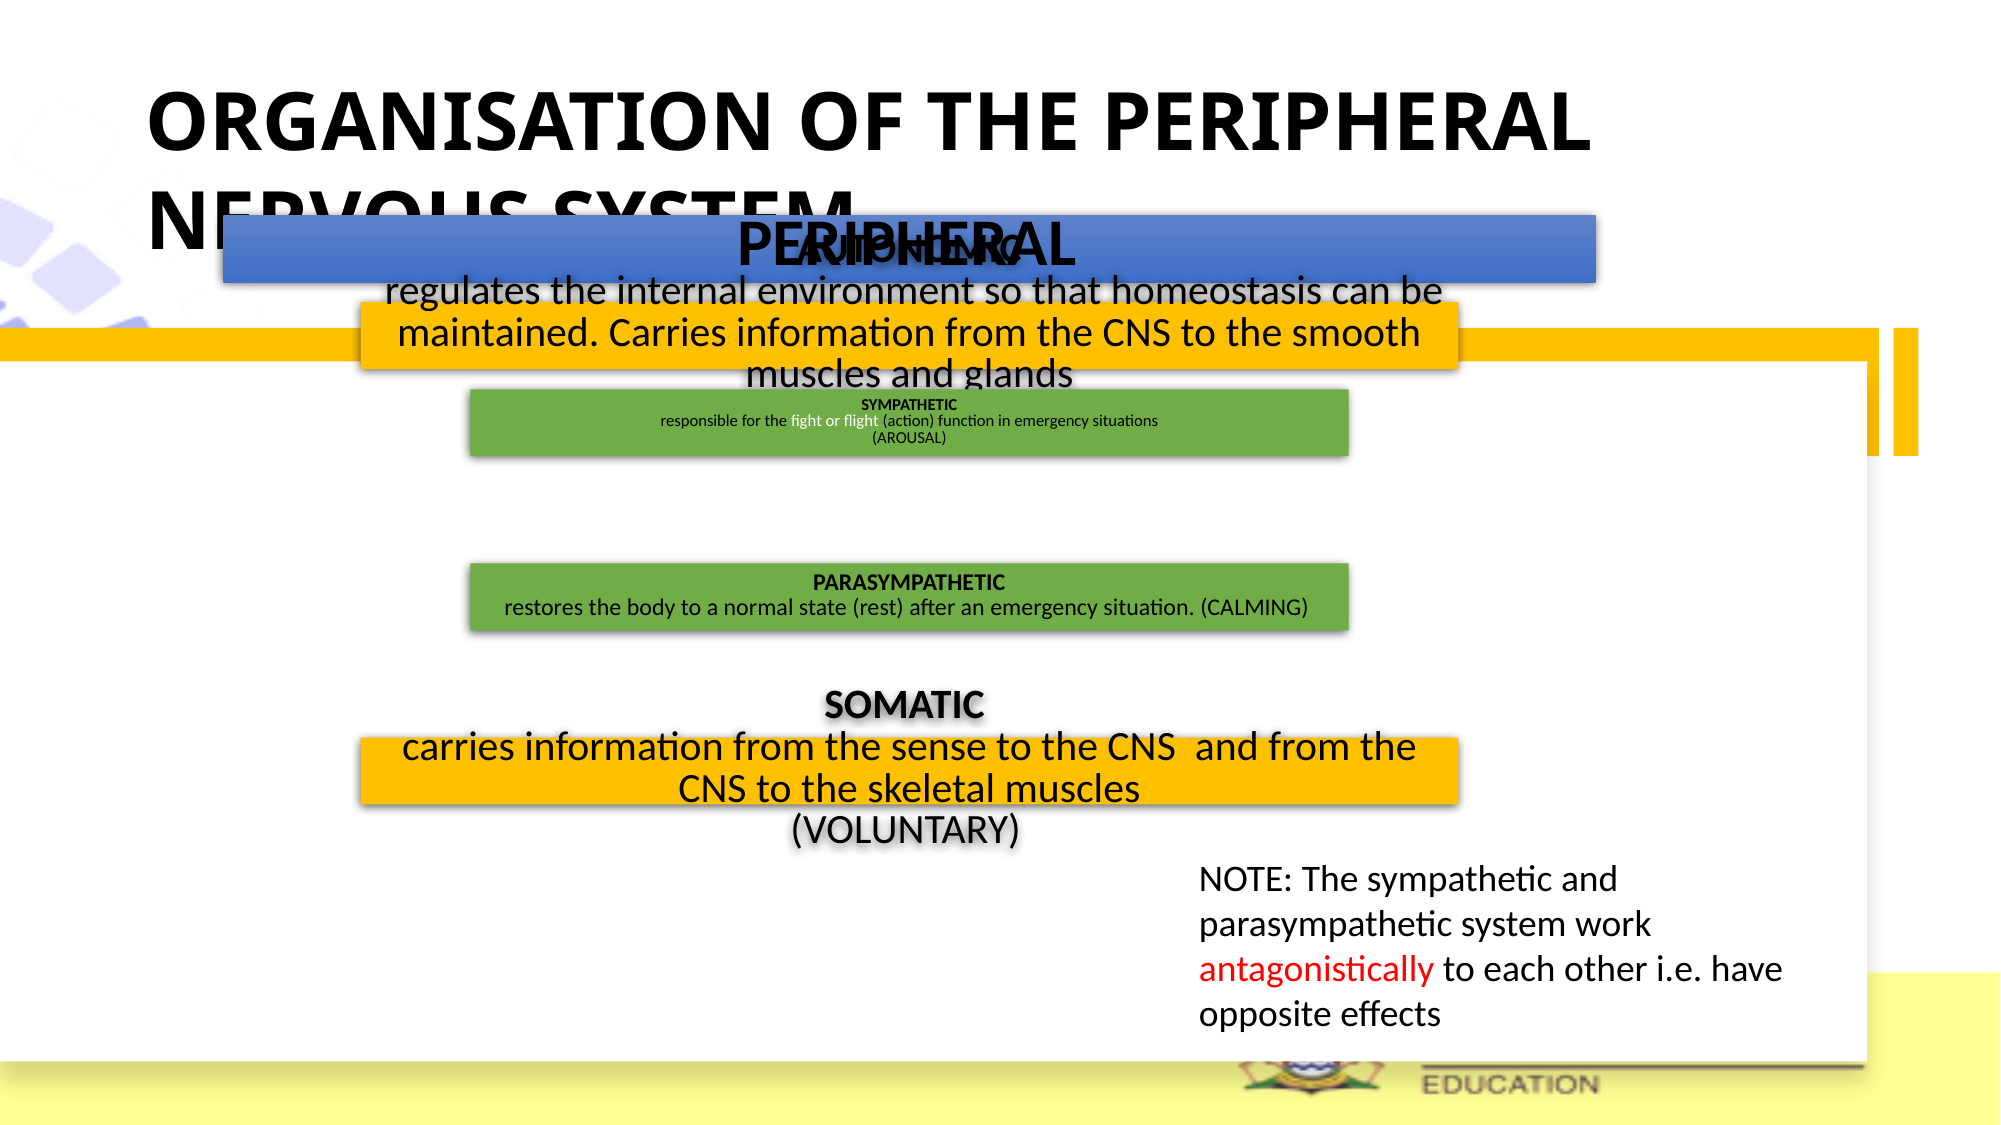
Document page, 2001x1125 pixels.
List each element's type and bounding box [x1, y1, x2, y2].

list [0, 3, 2000, 1125]
text_box [51, 215, 1768, 979]
